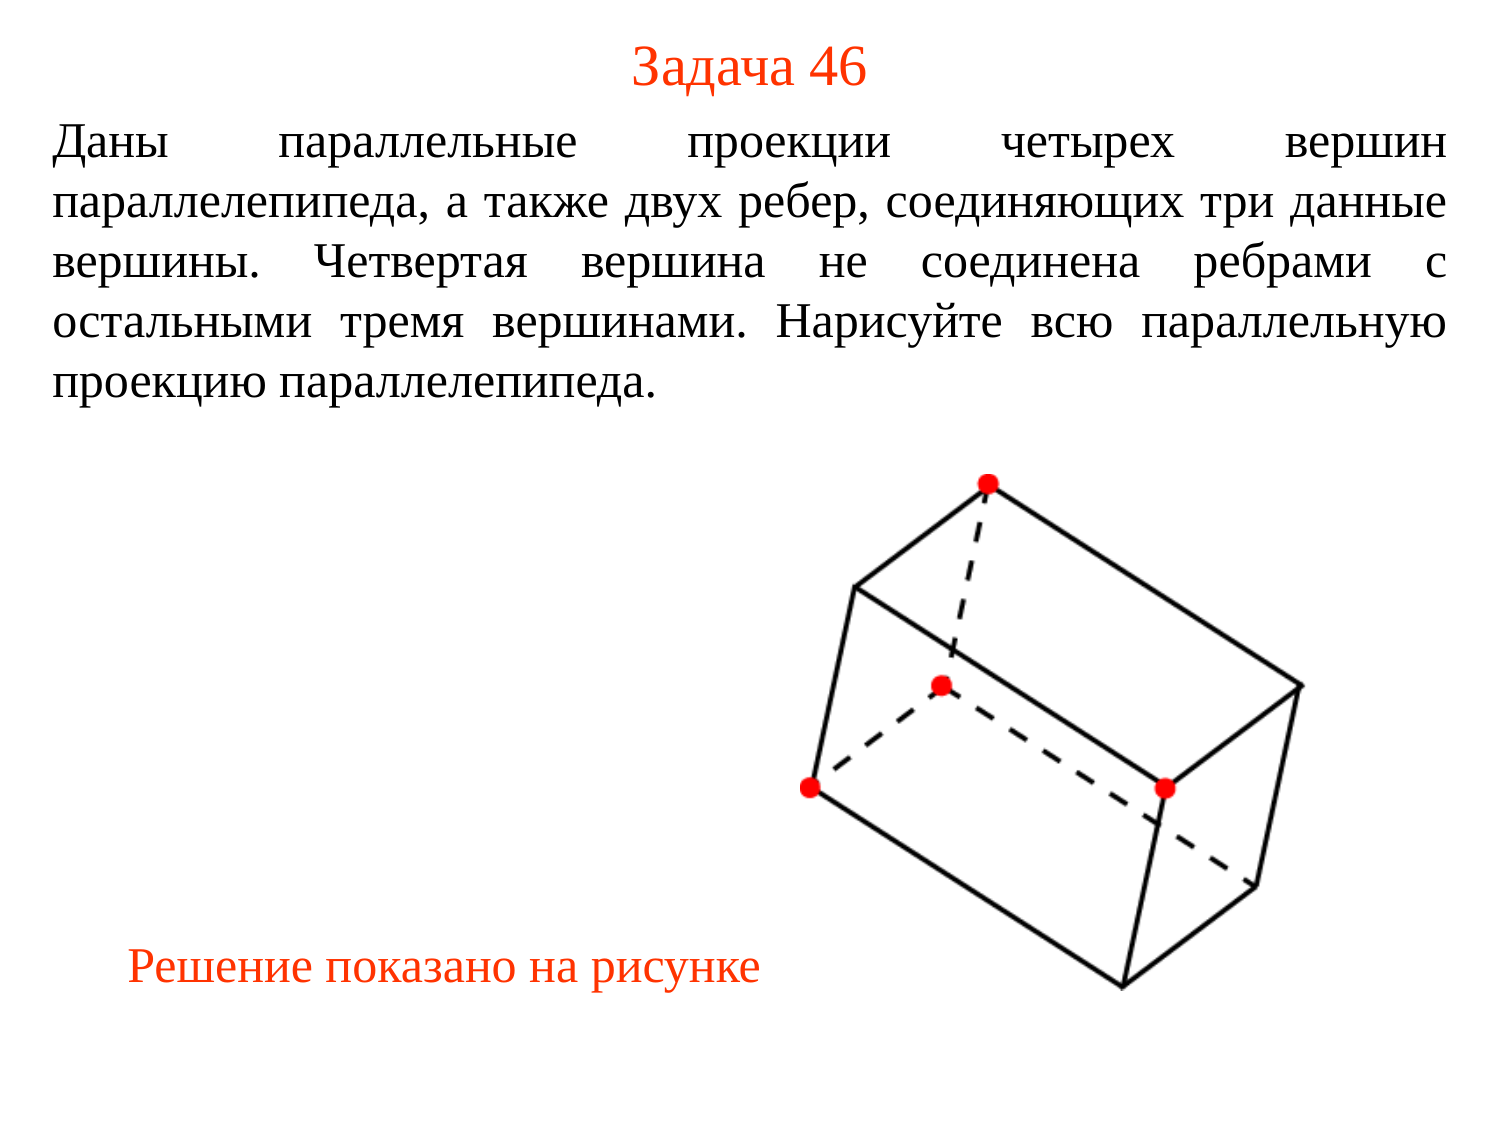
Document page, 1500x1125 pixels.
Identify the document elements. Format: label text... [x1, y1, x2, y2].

text_box Даны параллельные проекции четырех вершин параллелепипеда, а также двух ребер, соединяющих три данные вершины. Четвертая вершина не соединена ребрами с остальными тремя вершинами. Нарисуйте всю параллельную проекцию параллелепипеда. [37, 99, 1463, 415]
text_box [112, 474, 1307, 1000]
title Задача 46 [112, 24, 1388, 99]
